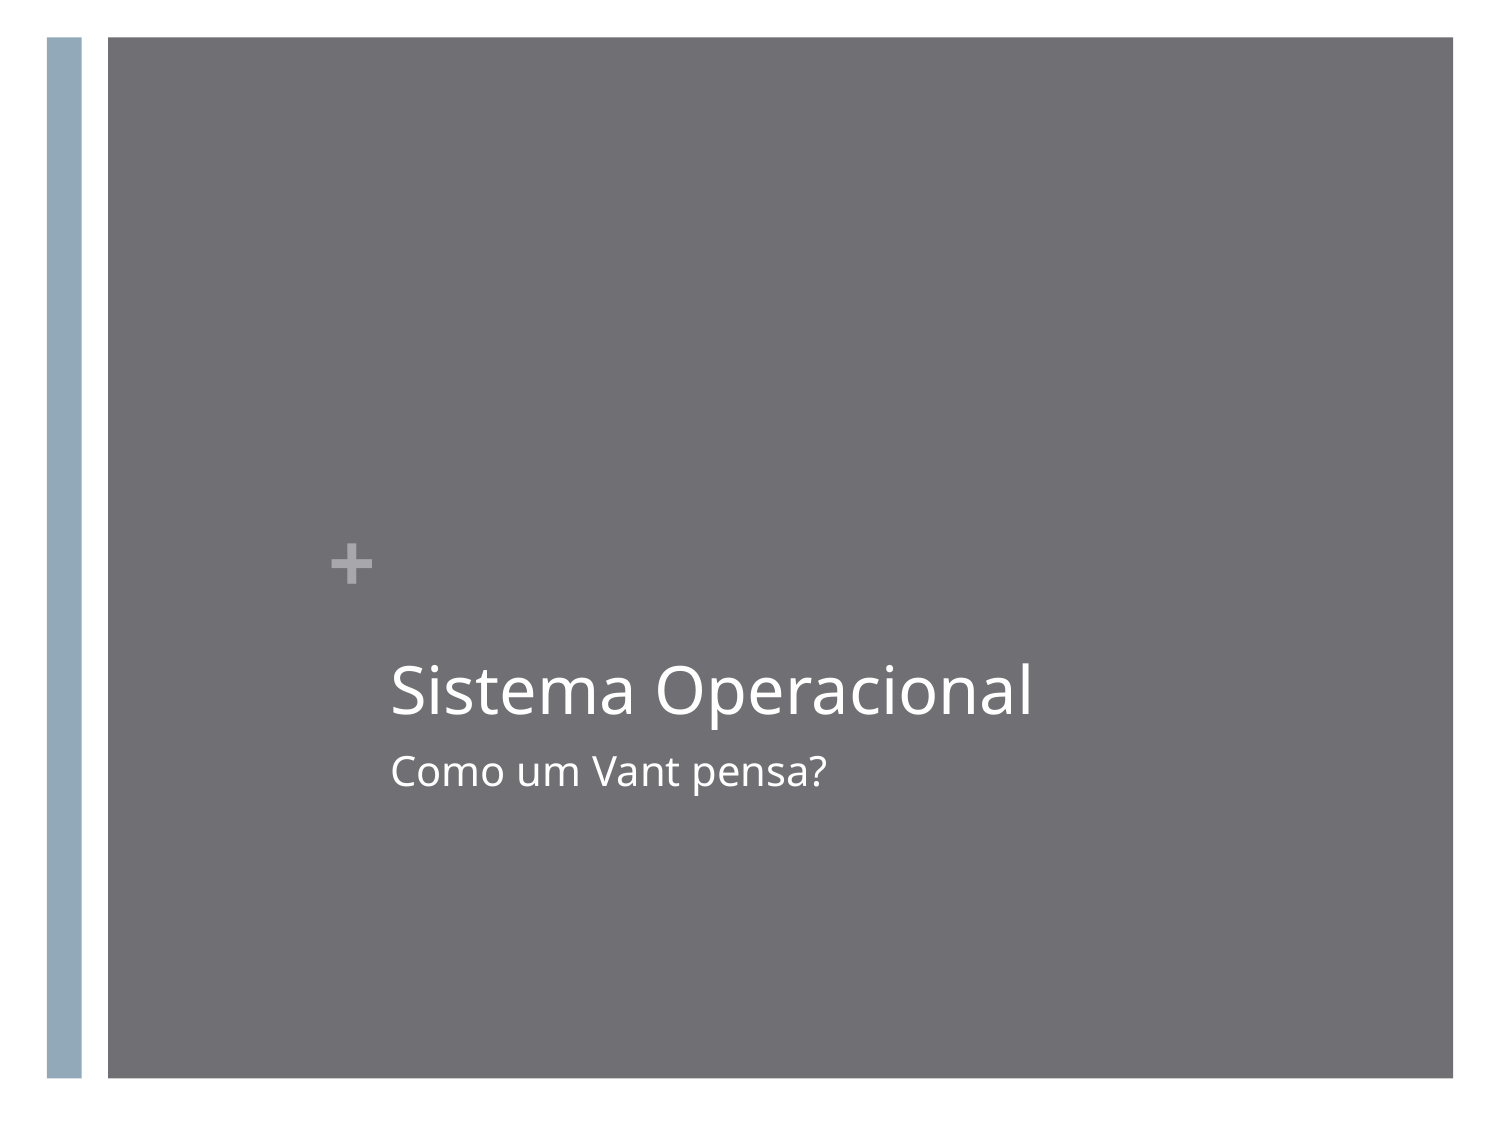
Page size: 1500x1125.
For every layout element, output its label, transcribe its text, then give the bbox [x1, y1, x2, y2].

title Sistema Operacional [375, 512, 1300, 736]
list Como um Vant pensa? [375, 737, 1300, 984]
